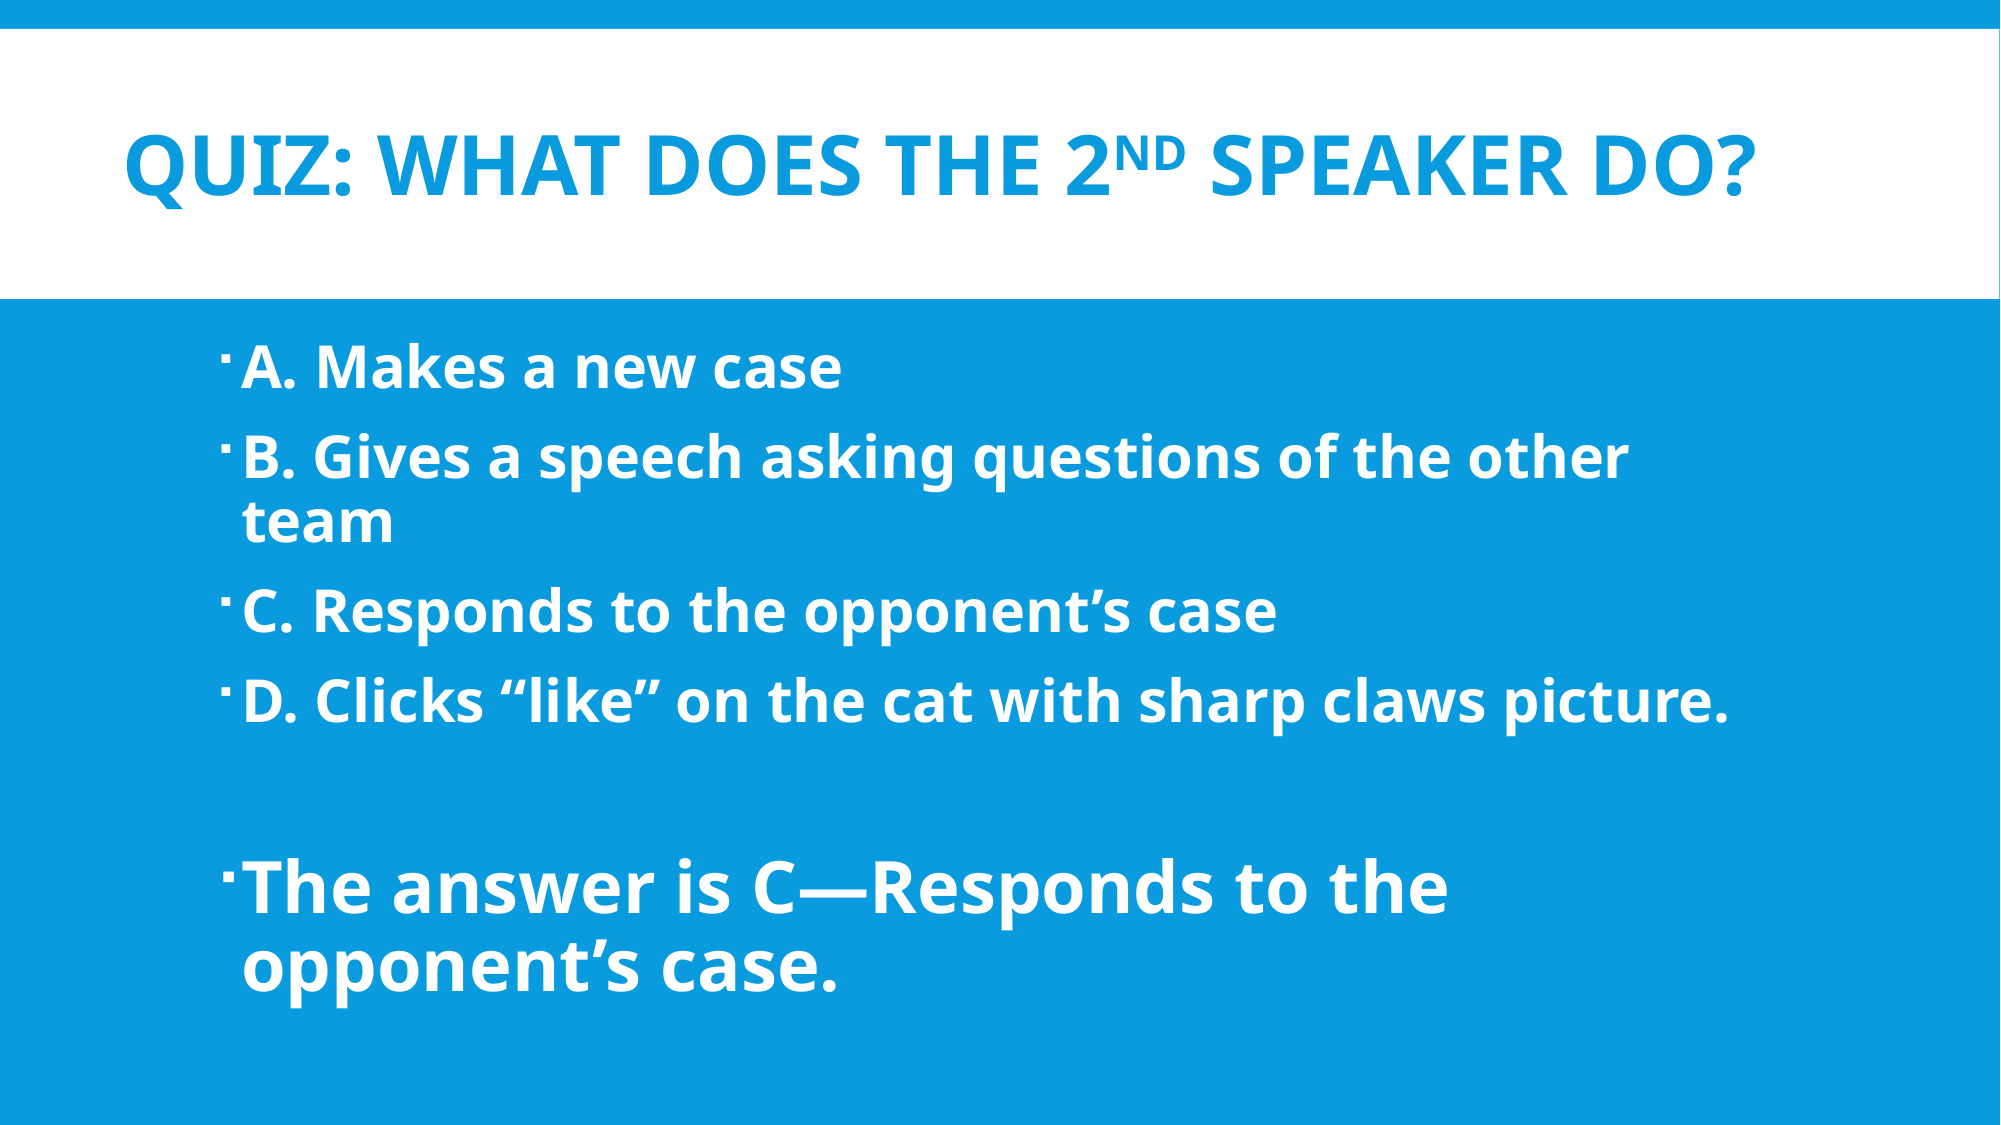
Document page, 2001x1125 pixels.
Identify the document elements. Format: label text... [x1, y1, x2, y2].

list A. Makes a new case B. Gives a speech asking questions of the other team C. Responds to the opponent’s case D. Clicks “like” on the cat with sharp claws picture. The answer is C—Responds to the opponent’s case. [197, 329, 1803, 1020]
title QUIZ: WHAT DOES THE 2ND SPEAKER DO? [107, 46, 1946, 295]
